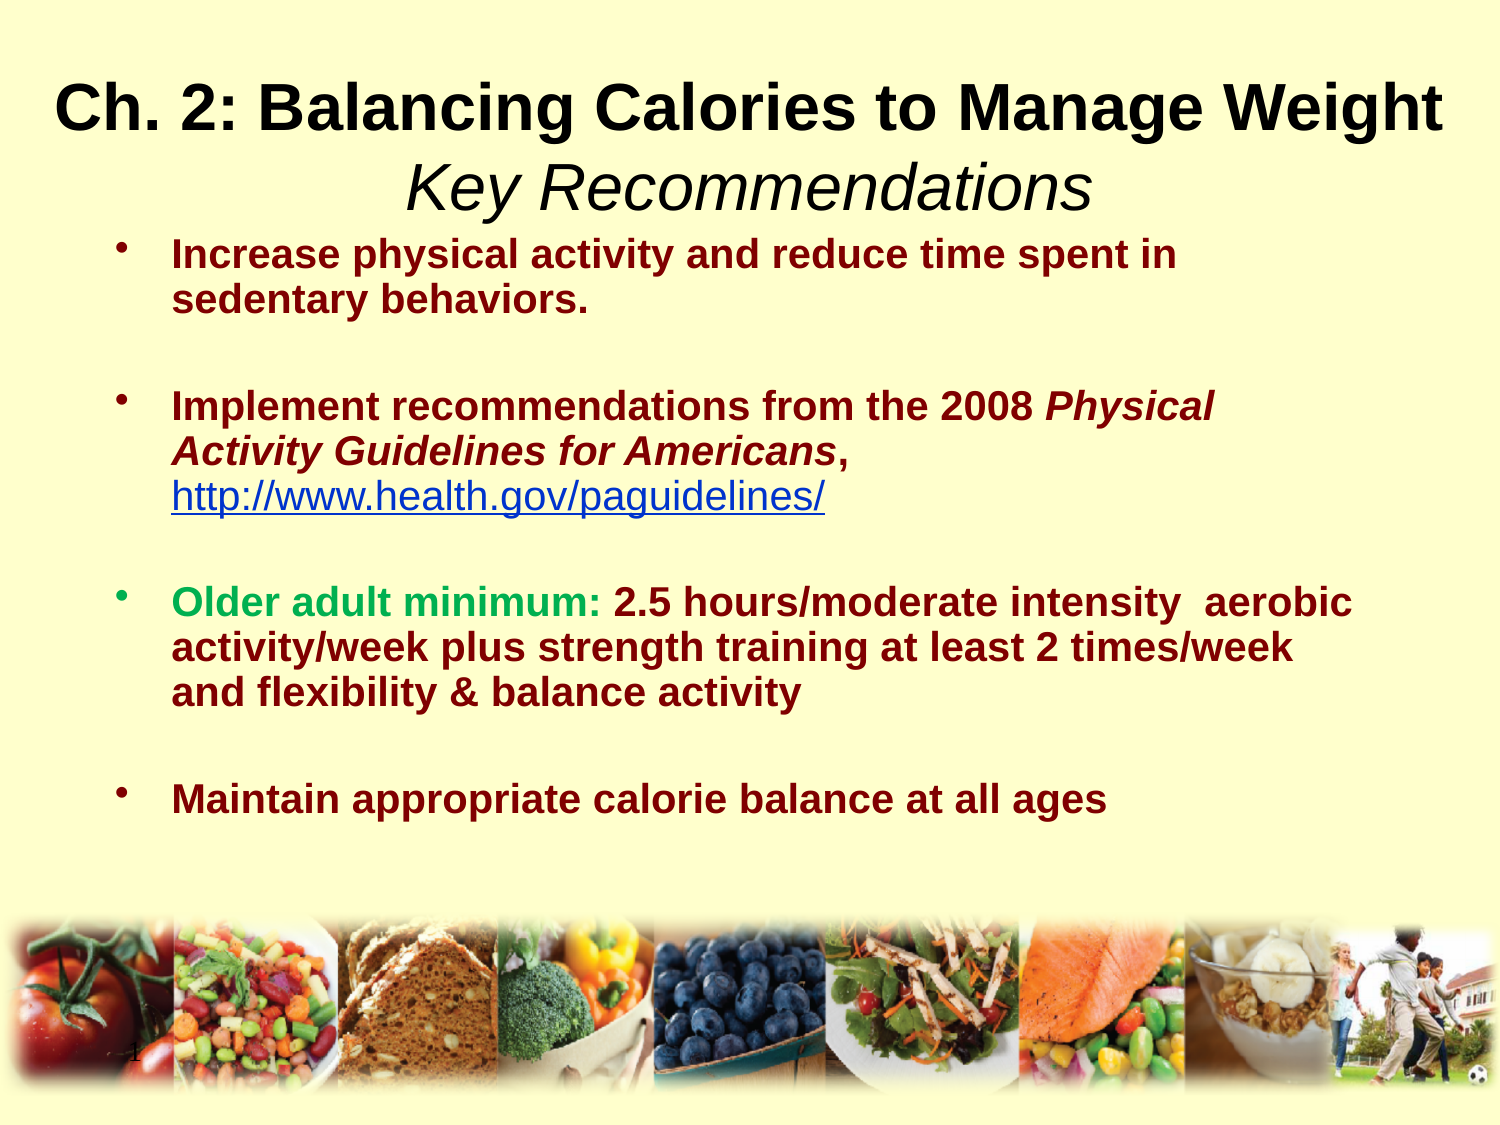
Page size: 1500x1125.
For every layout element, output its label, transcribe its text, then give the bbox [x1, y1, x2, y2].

title Ch. 2: Balancing Calories to Manage Weight Key Recommendations [37, 37, 1463, 251]
picture [1339, 938, 1484, 1077]
list Increase physical activity and reduce time spent in sedentary behaviors. Implement recommendations from the 2008 Physical Activity Guidelines for Americans, http://www.health.gov/paguidelines/ Older adult minimum: 2.5 hours/moderate intensity aerobic activity/week plus strength training at least 2 times/week and flexibility & balance activity Maintain appropriate calorie balance at all ages [99, 224, 1376, 801]
picture [32, 944, 1320, 1065]
slide_number 1 [112, 1024, 426, 1101]
